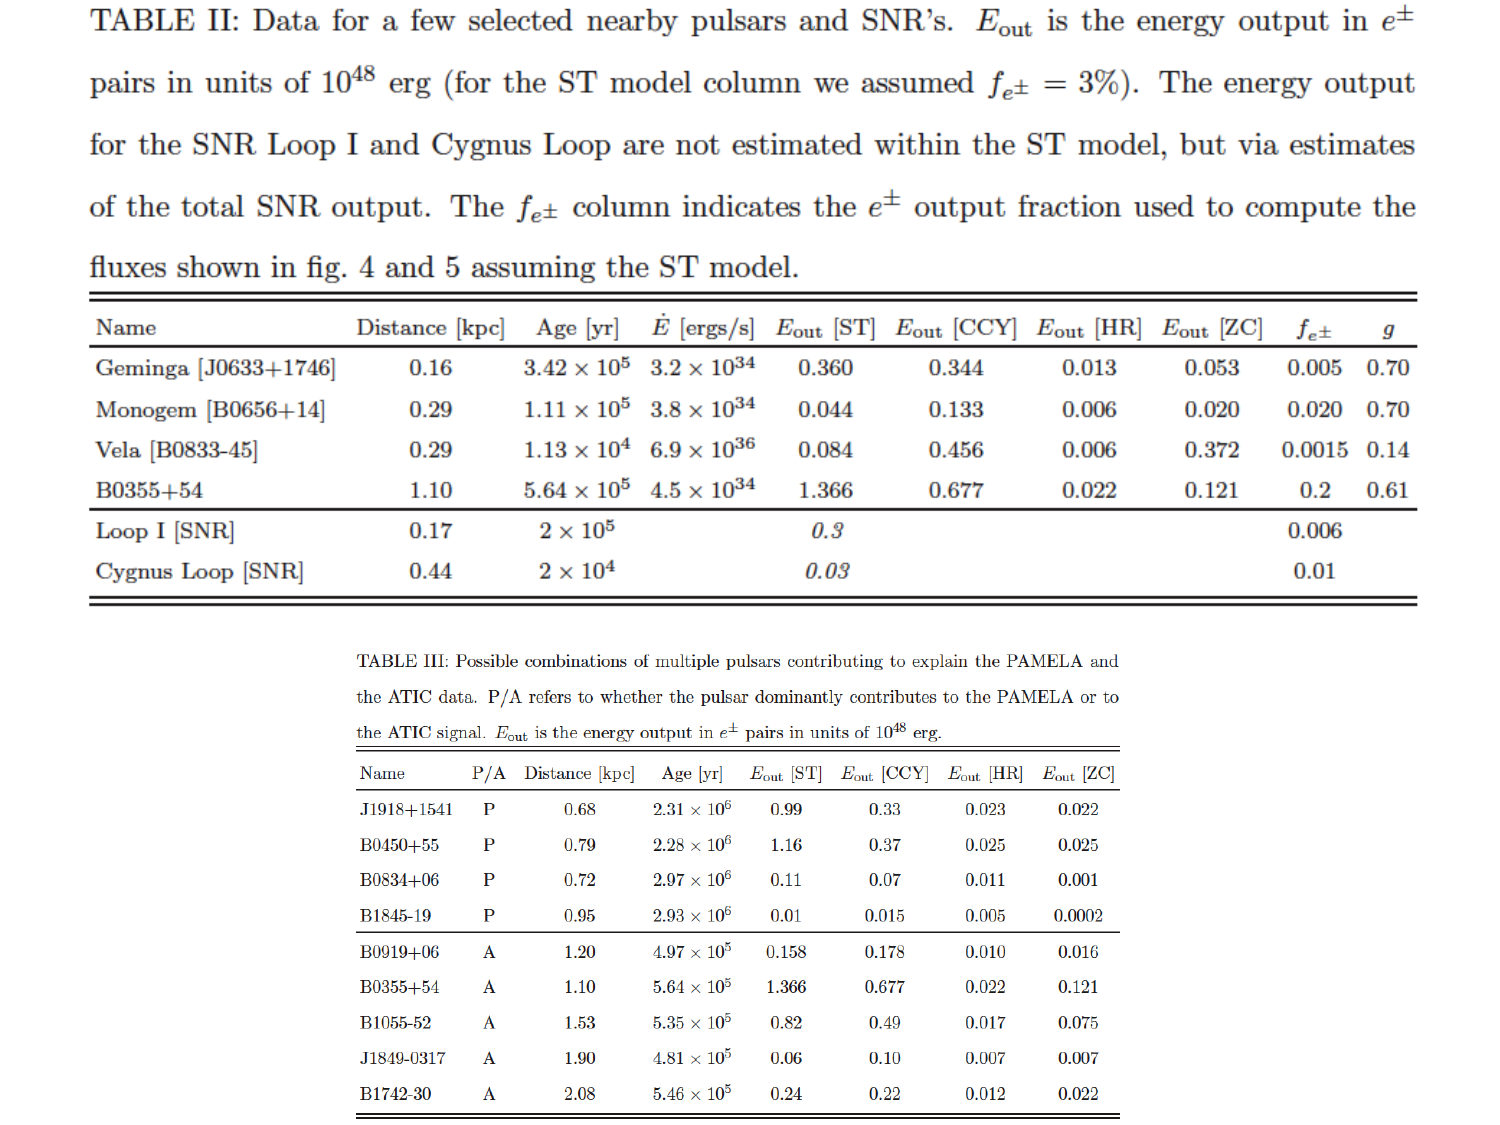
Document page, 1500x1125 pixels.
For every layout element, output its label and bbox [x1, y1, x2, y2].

picture [74, 0, 1429, 626]
picture [349, 645, 1126, 1125]
